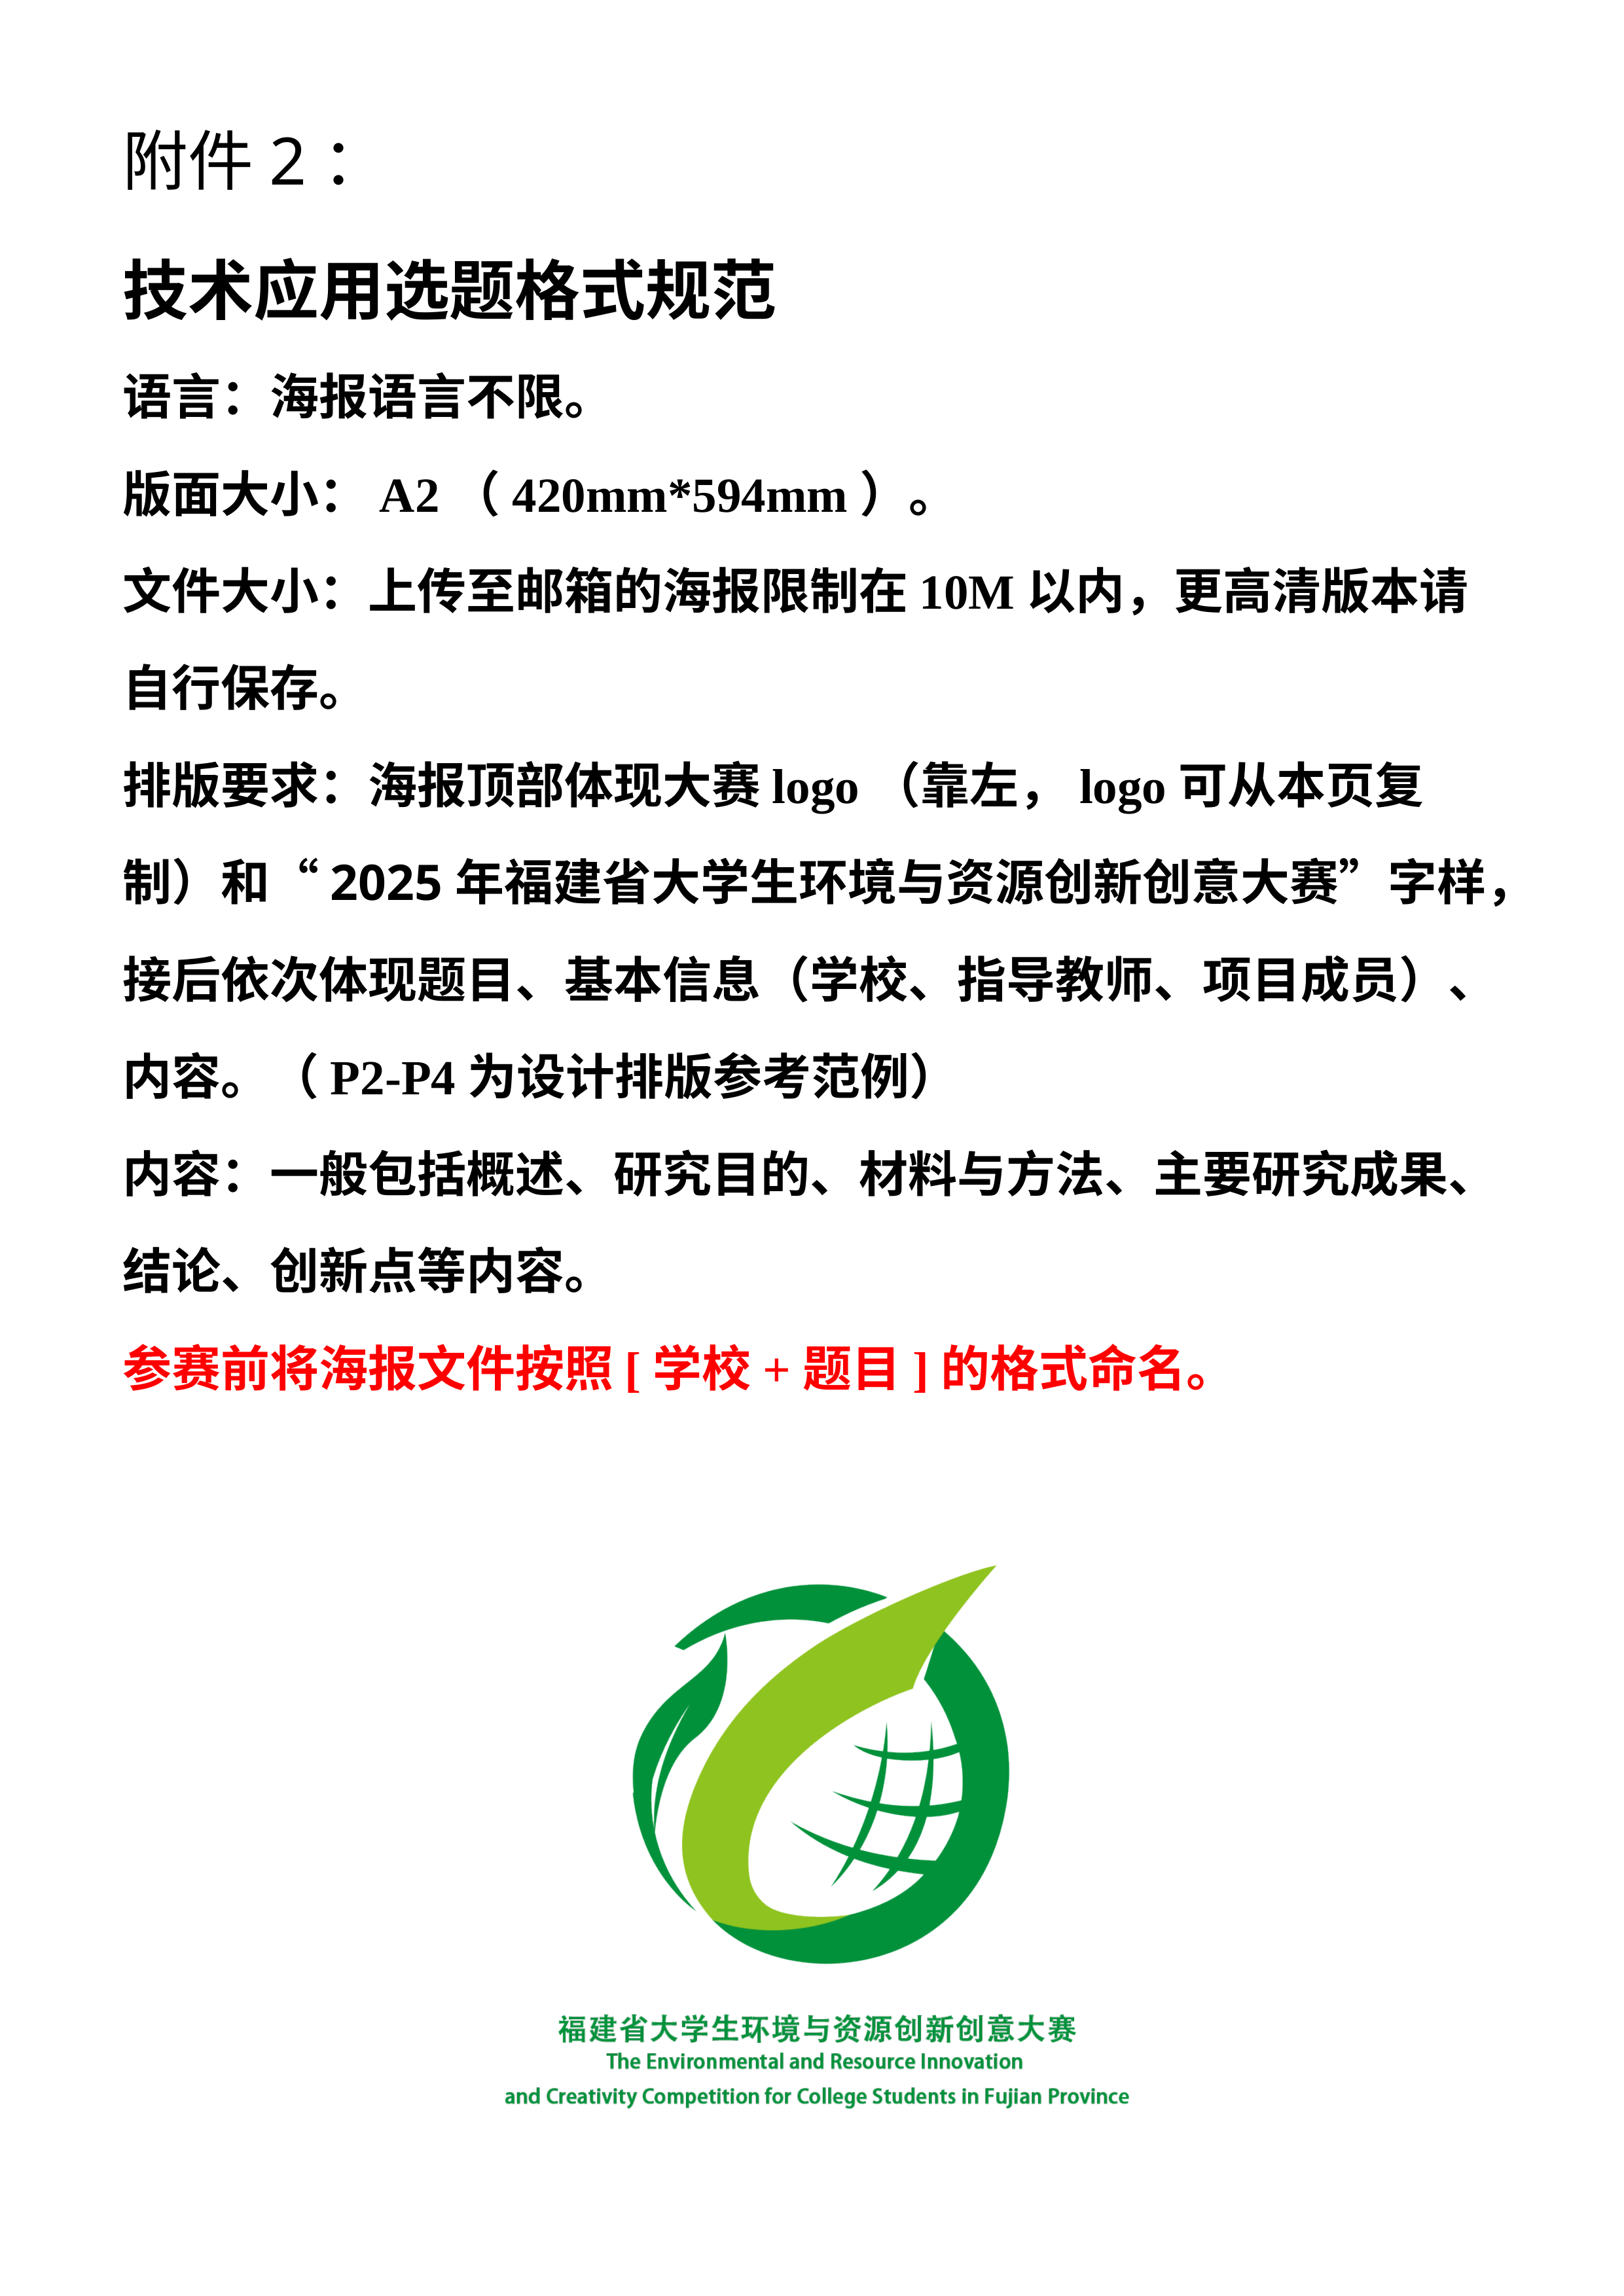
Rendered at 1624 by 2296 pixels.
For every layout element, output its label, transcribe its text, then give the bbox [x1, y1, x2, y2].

text_box 附件2： 技术应用选题格式规范 语言：海报语言不限。 版面大小：A2（420mm*594mm）。 文件大小：上传至邮箱的海报限制在10M以内，更高清版本请自行保存。 排版要求：海报顶部体现大赛logo（靠左，logo可从本页复制）和“2025年福建省大学生环境与资源创新创意大赛”字样，接后依次体现题目、基本信息（学校、指导教师、项目成员）、内容。（P2-P4为设计排版参考范例） 内容：一般包括概述、研究目的、材料与方法、主要研究成果、结论、创新点等内容。 参赛前将海报文件按照[学校+题目]的格式命名。 [113, 63, 1511, 1452]
picture [384, 1327, 1246, 2197]
